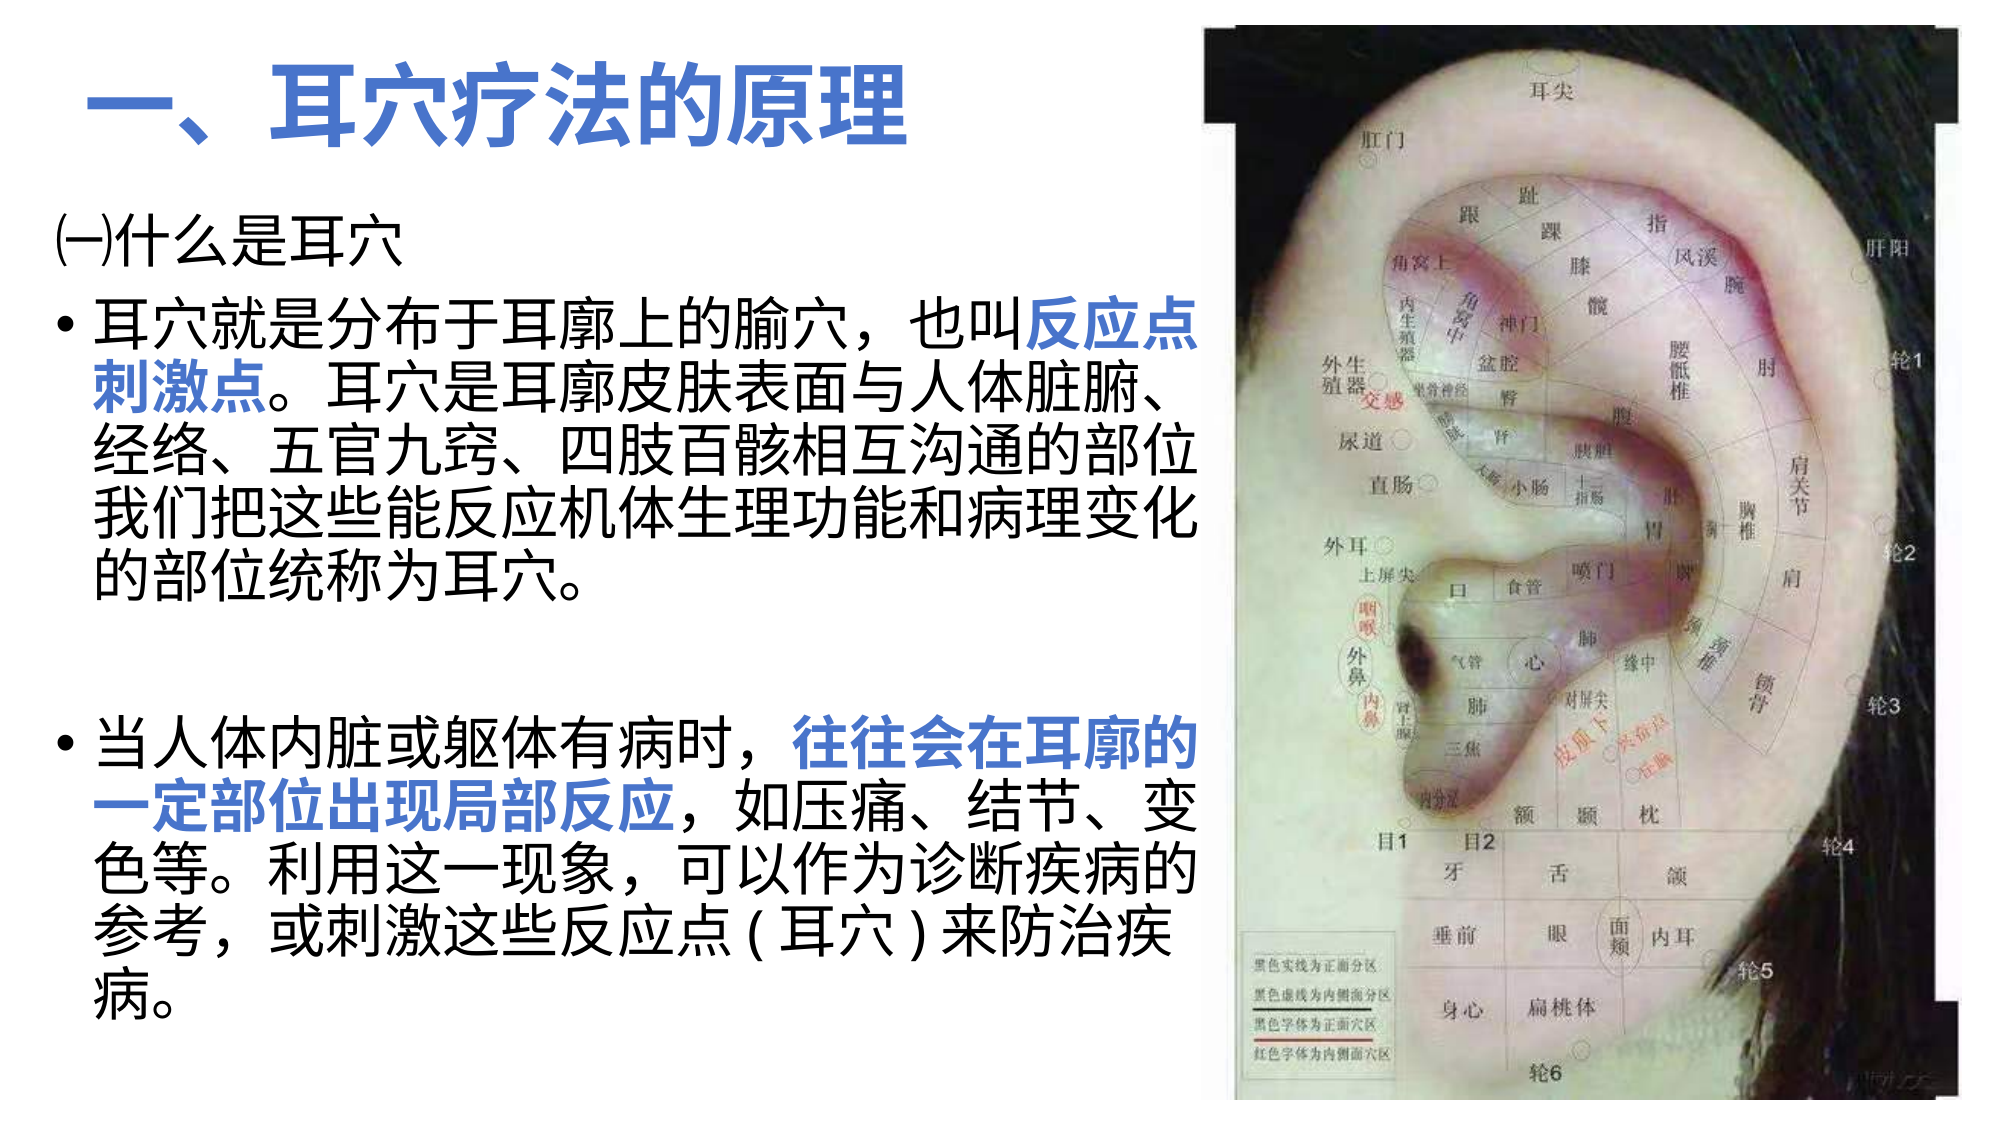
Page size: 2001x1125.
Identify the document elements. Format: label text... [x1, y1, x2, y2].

picture [1200, 24, 1962, 1101]
title 一、耳穴疗法的原理 [69, 15, 946, 204]
list ㈠什么是耳穴 耳穴就是分布于耳廓上的腧穴，也叫反应点、刺激点。耳穴是耳廓皮肤表面与人体脏腑、经络、五官九窍、四肢百骸相互沟通的部位，我们把这些能反应机体生理功能和病理变化的部位统称为耳穴。 当人体内脏或躯体有病时，往往会在耳廓的一定部位出现局部反应，如压痛、结节、变色等。利用这一现象，可以作为诊断疾病的参考，或刺激这些反应点(耳穴)来防治疾病。 [40, 204, 1200, 1092]
